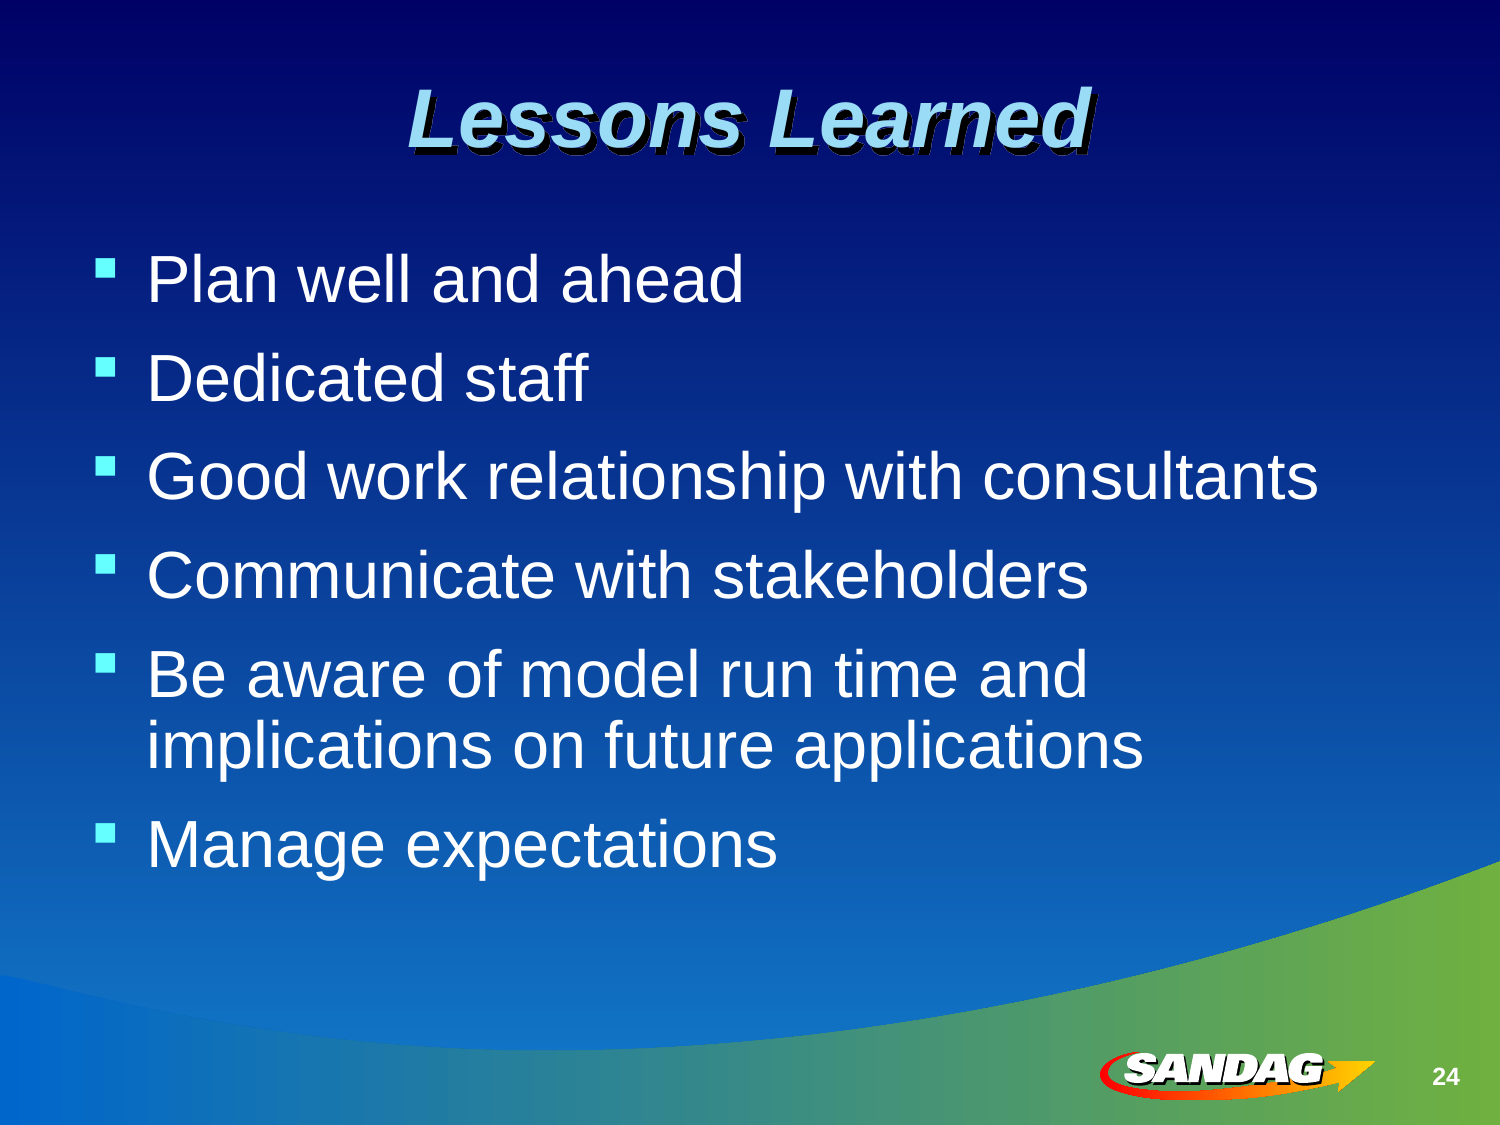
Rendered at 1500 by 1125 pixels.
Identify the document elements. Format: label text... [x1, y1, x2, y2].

title Lessons Learned [74, 20, 1426, 222]
list Plan well and ahead Dedicated staff Good work relationship with consultants Communicate with stakeholders Be aware of model run time and implications on future applications Manage expectations [74, 237, 1426, 973]
slide_number 24 [1387, 1053, 1475, 1116]
